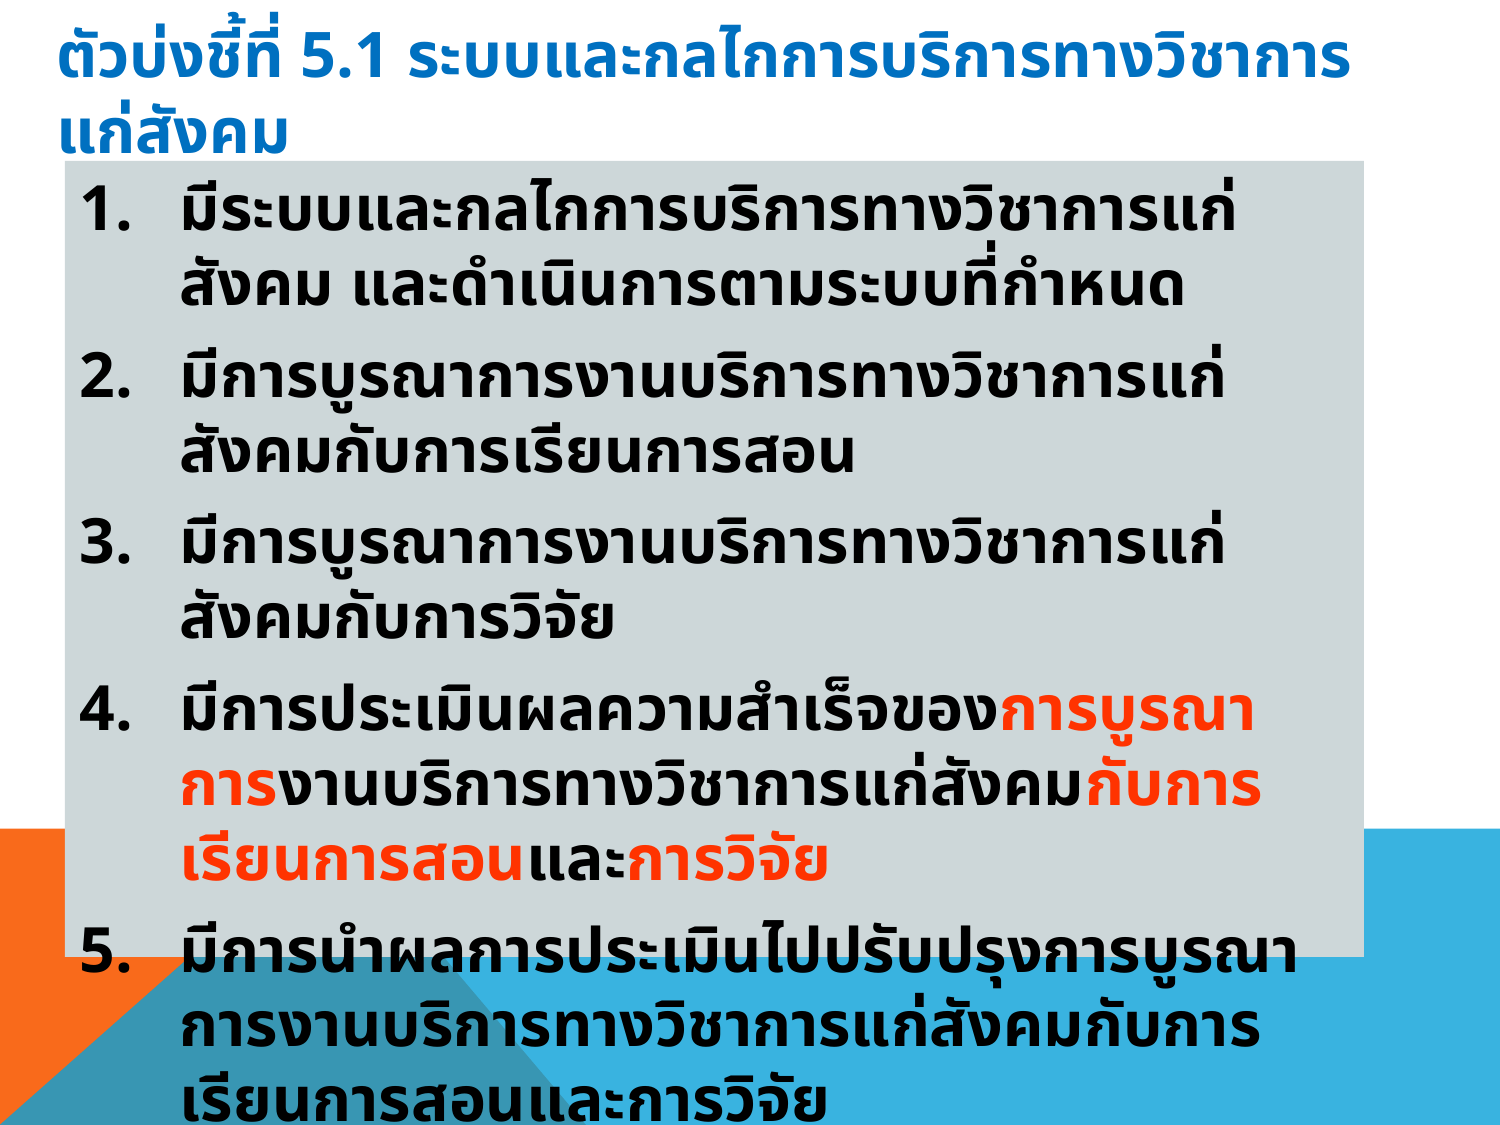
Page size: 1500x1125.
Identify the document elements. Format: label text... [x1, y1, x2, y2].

title ตัวบ่งชี้ที่ 5.1 ระบบและกลไกการบริการทางวิชาการแก่สังคม [41, 7, 1448, 174]
list มีระบบและกลไกการบริการทางวิชาการแก่สังคม และดำเนินการตามระบบที่กำหนด มีการบูรณาการงานบริการทางวิชาการแก่สังคมกับการเรียนการสอน มีการบูรณาการงานบริการทางวิชาการแก่สังคมกับการวิจัย มีการประเมินผลความสำเร็จของการบูรณาการงานบริการทางวิชาการแก่สังคมกับการเรียนการสอนและการวิจัย มีการนำผลการประเมินไปปรับปรุงการบูรณาการงานบริการทางวิชาการแก่สังคมกับการเรียนการสอนและการวิจัย [64, 160, 1365, 958]
